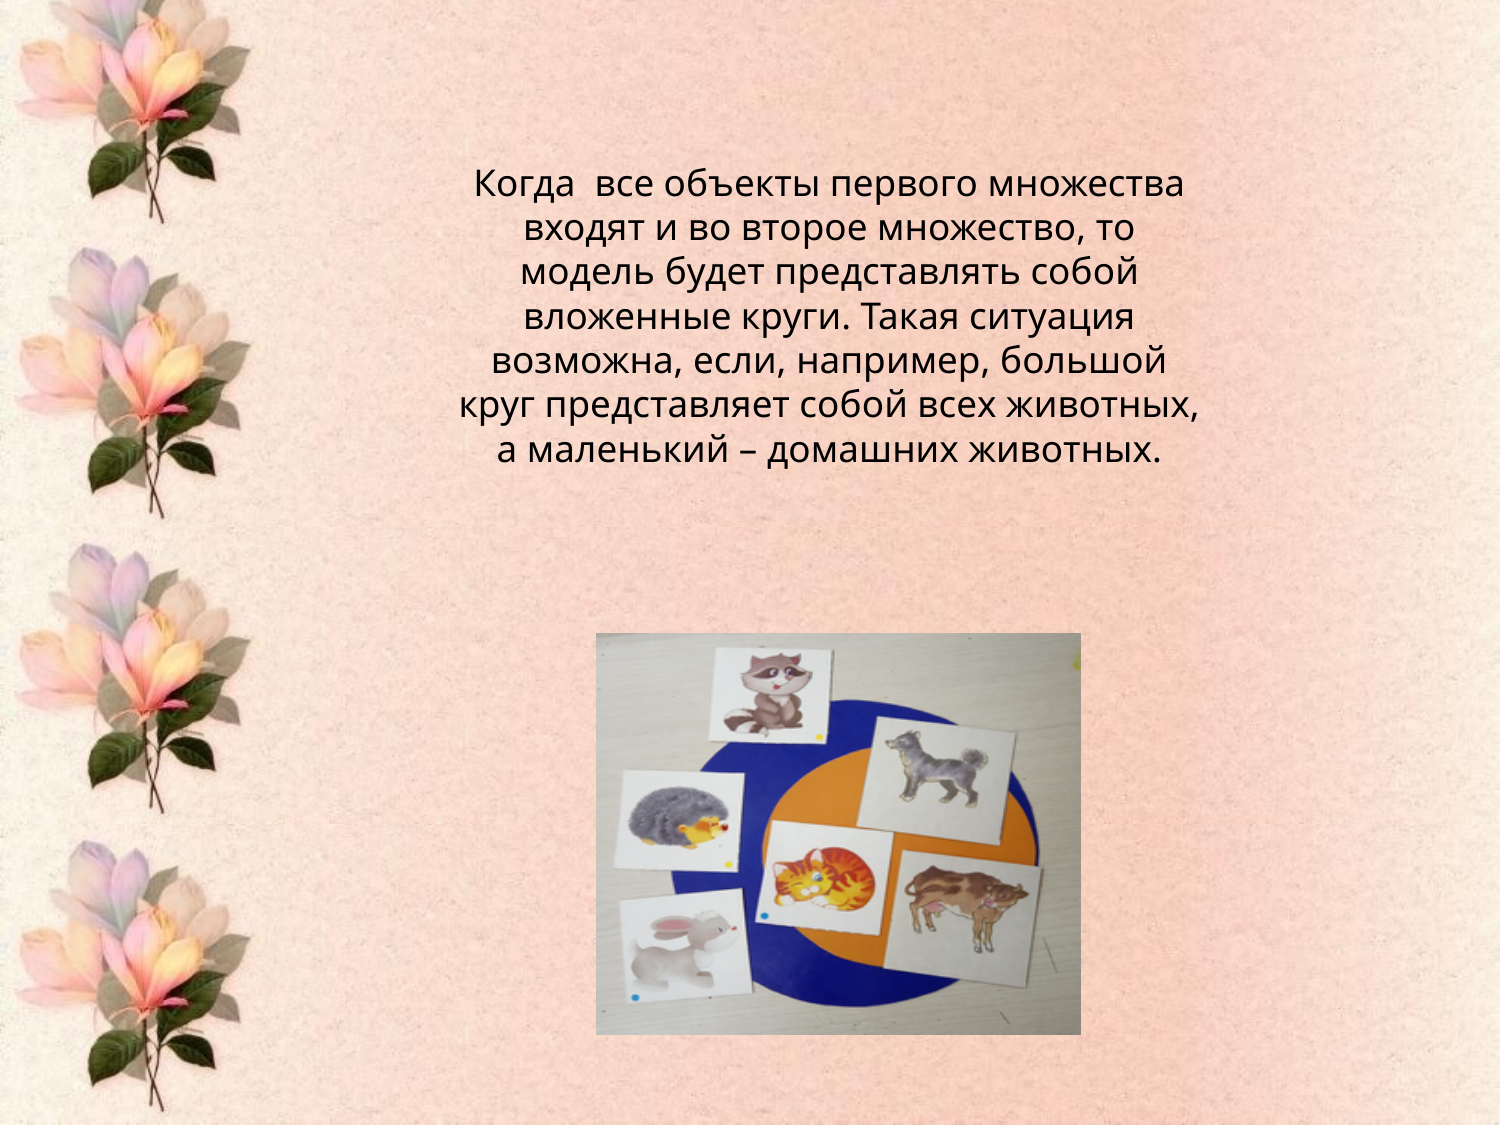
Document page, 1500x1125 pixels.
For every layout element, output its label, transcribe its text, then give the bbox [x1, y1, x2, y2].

title Когда все объекты первого множества входят и во второе множество, то модель будет представлять собой вложенные круги. Такая ситуация возможна, если, например, большой круг представляет собой всех животных, а маленький – домашних животных. [437, 149, 1223, 480]
picture [0, 0, 1500, 1125]
